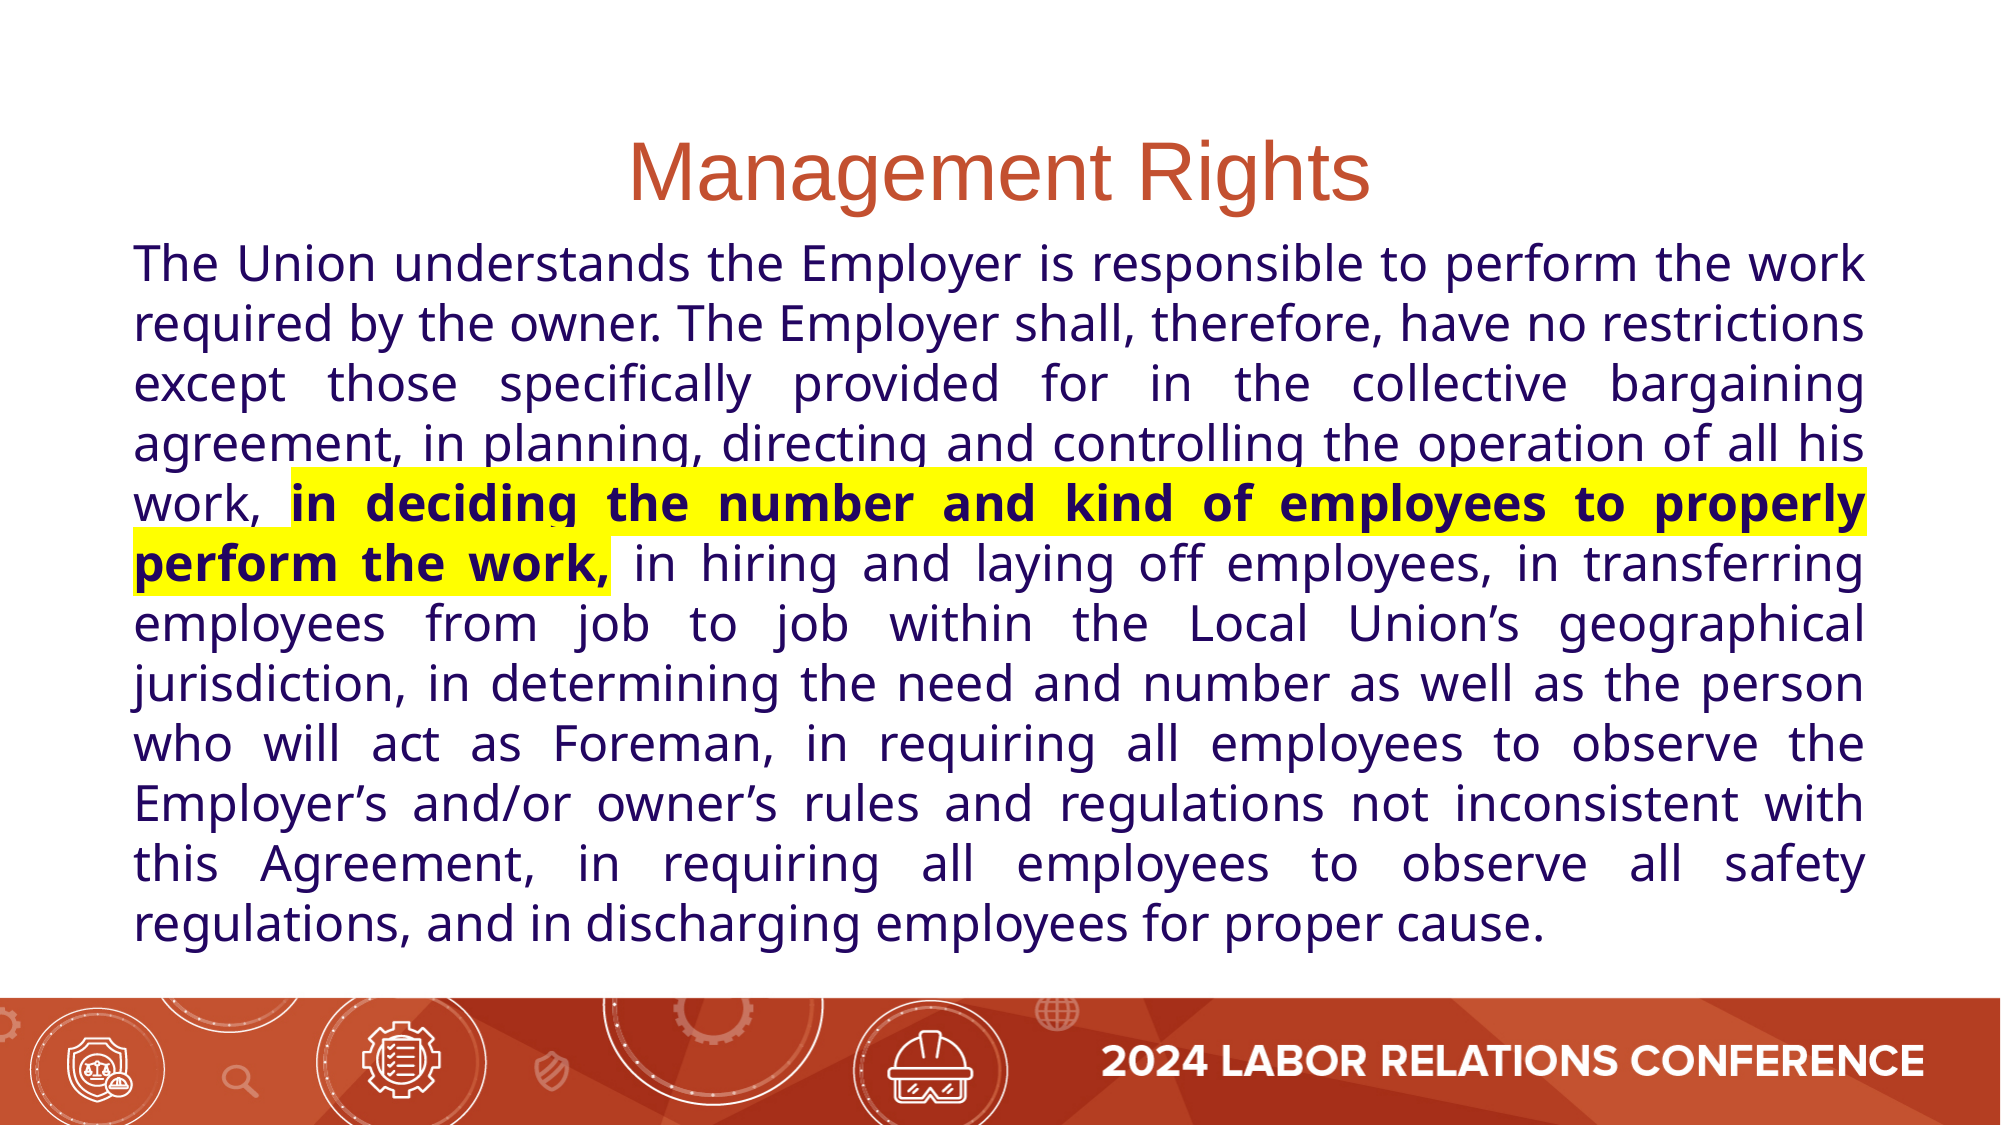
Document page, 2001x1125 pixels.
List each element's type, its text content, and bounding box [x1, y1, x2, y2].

picture [0, 0, 2001, 1125]
text_box Management Rights [157, 121, 1843, 223]
text_box The Union understands the Employer is responsible to perform the work required by the owner. The Employer shall, therefore, have no restrictions except those specifically provided for in the collective bargaining agreement, in planning, directing and controlling the operation of all his work, in deciding the number and kind of employees to properly perform the work, in hiring and laying off employees, in transferring employees from job to job within the Local Union’s geographical jurisdiction, in determining the need and number as well as the person who will act as Foreman, in requiring all employees to observe the Employer’s and/or owner’s rules and regulations not inconsistent with this Agreement, in requiring all employees to observe all safety regulations, and in discharging employees for proper cause. [118, 223, 1882, 959]
